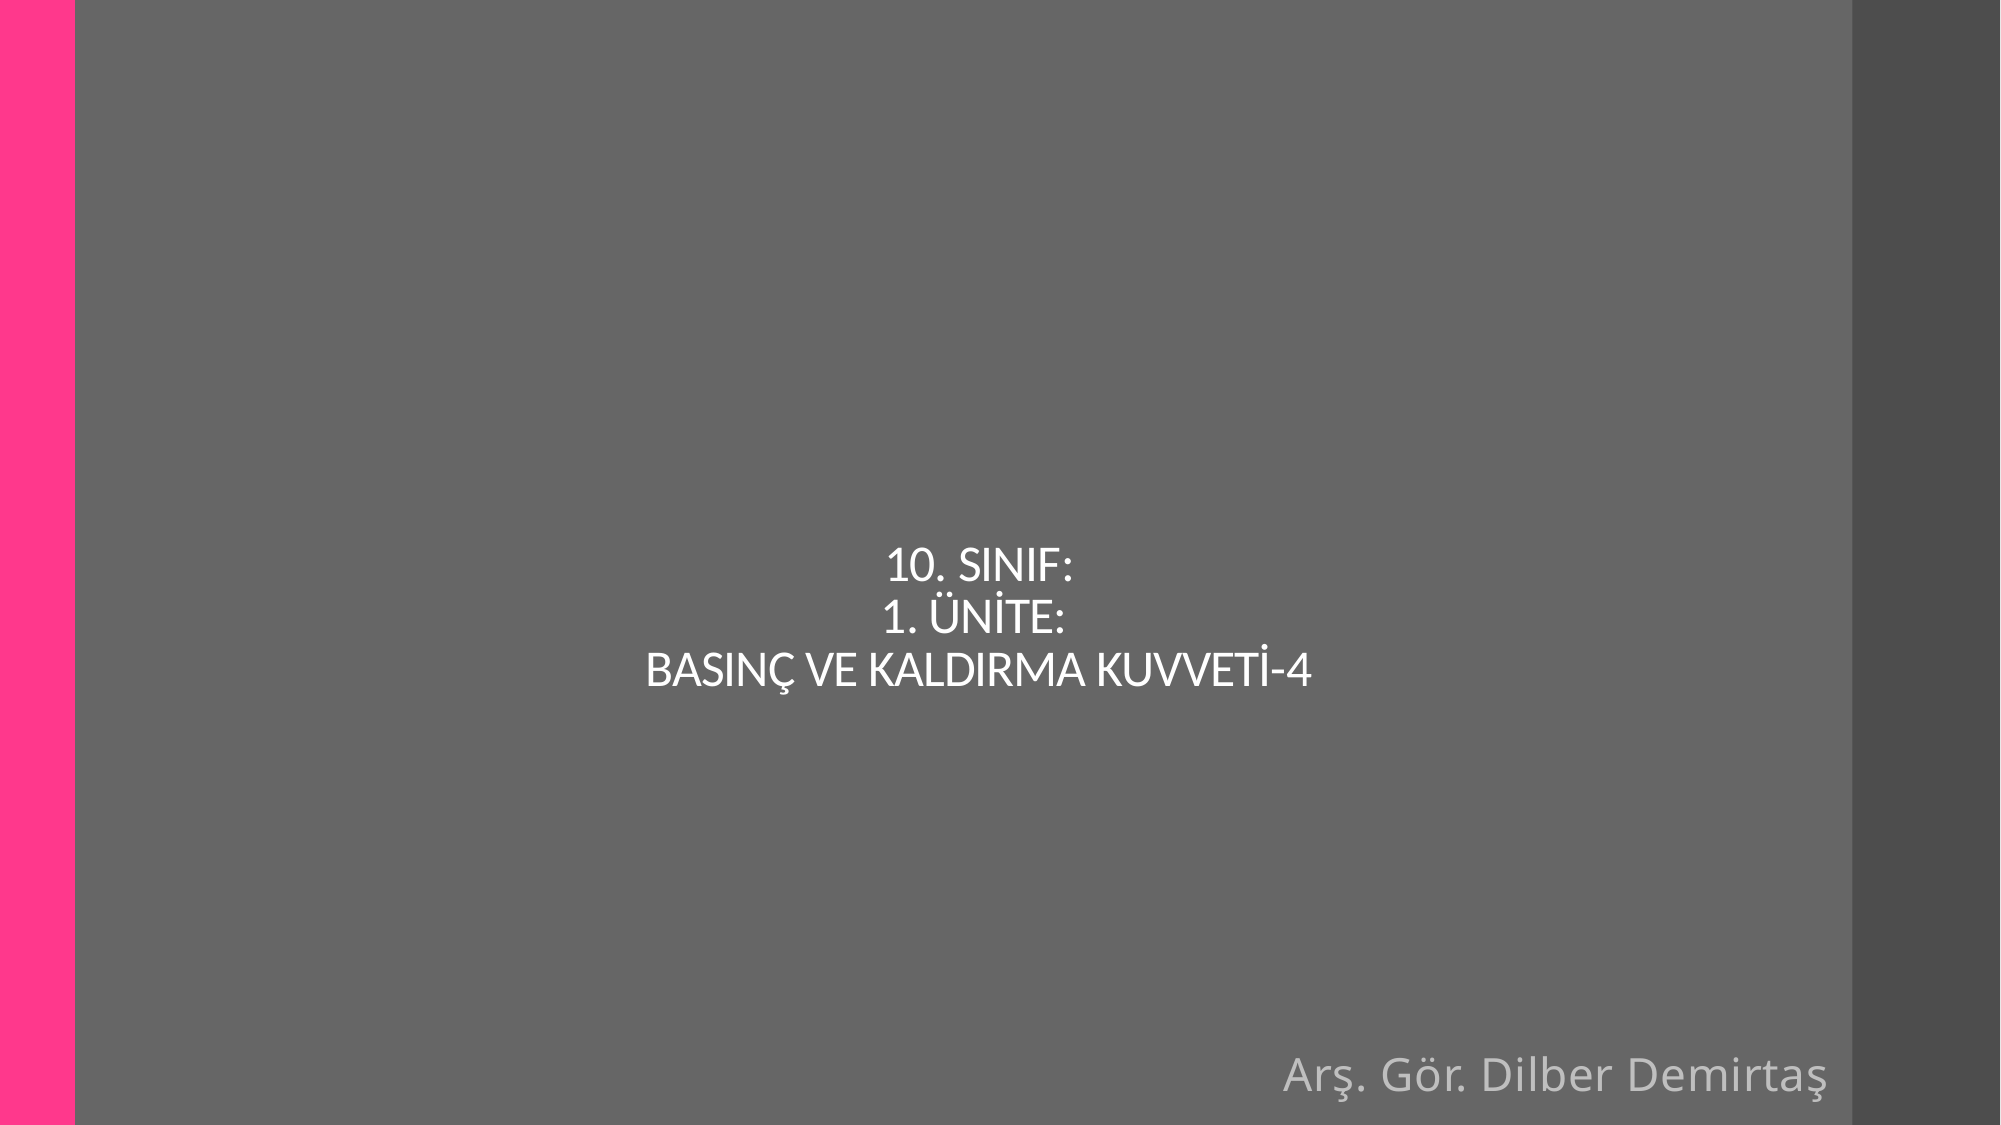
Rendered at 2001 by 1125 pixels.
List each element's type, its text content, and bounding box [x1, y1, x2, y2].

title 10. SINIF: 1. ÜNİTE: BASINÇ VE KALDIRMA KUVVETİ-4 [206, 176, 1752, 788]
subtitle Arş. Gör. Dilber Demirtaş [1130, 1042, 1845, 1125]
